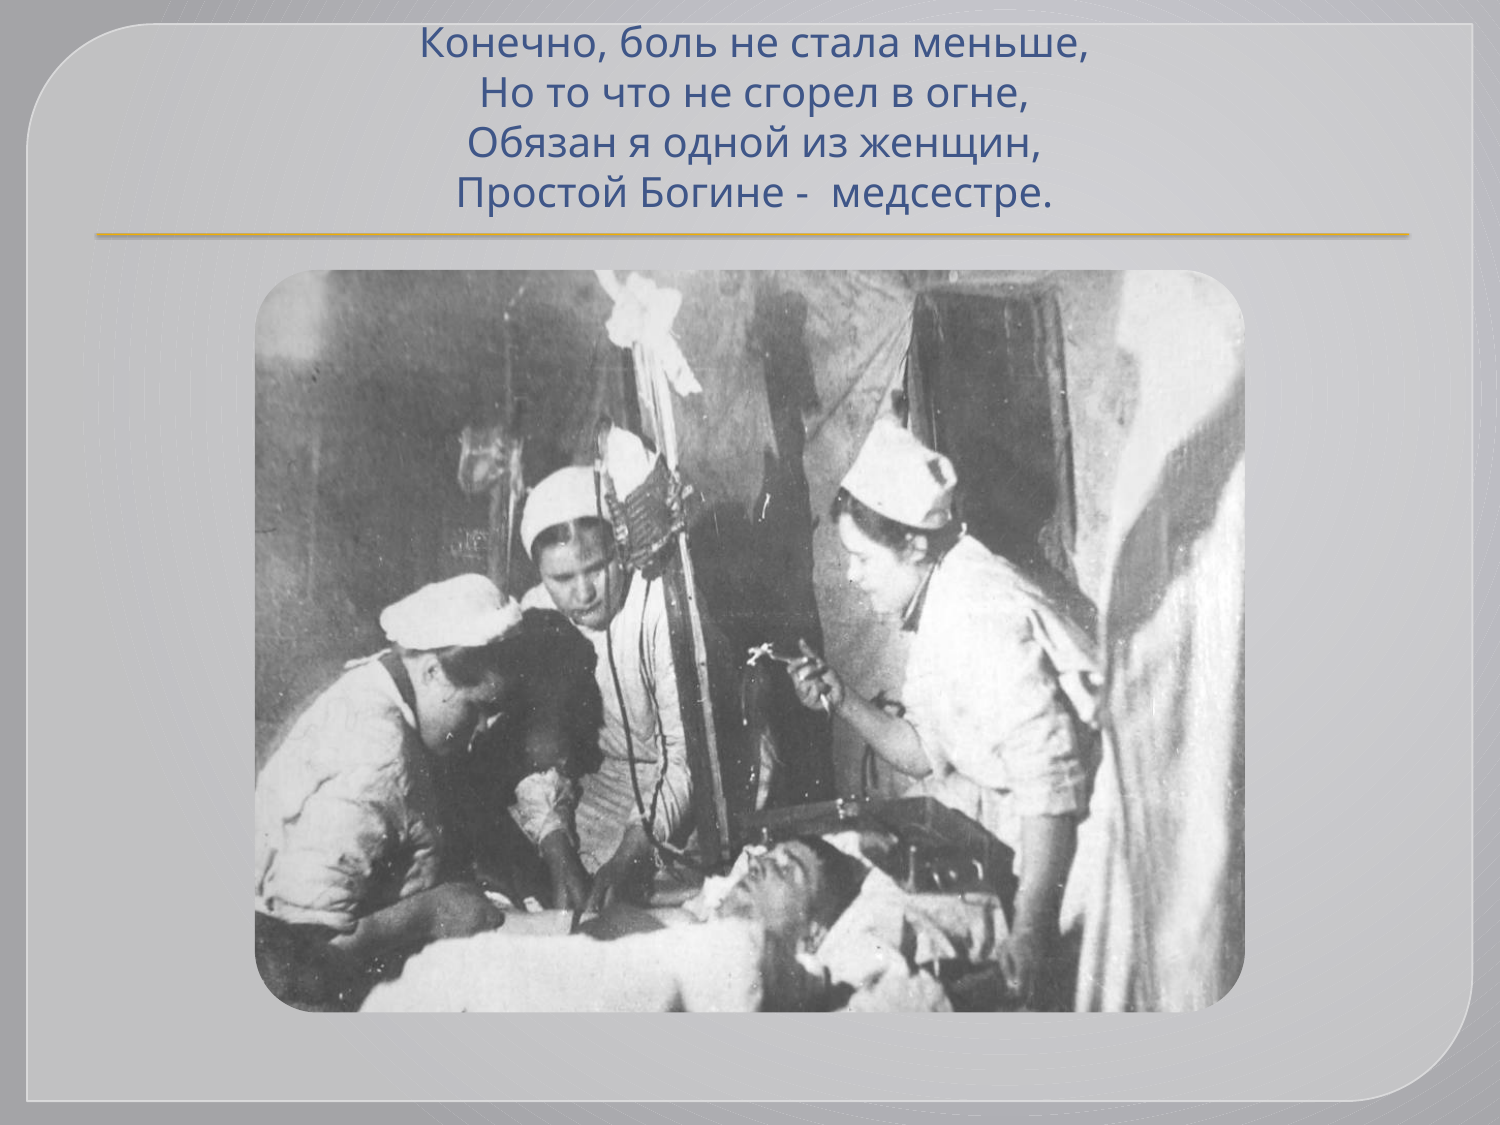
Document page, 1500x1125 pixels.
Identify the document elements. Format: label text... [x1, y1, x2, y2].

title Конечно, боль не стала меньше, Но то что не сгорел в огне, Обязан я одной из женщин, Простой Богине - медсестре. [1, 35, 1499, 224]
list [254, 269, 1246, 1013]
